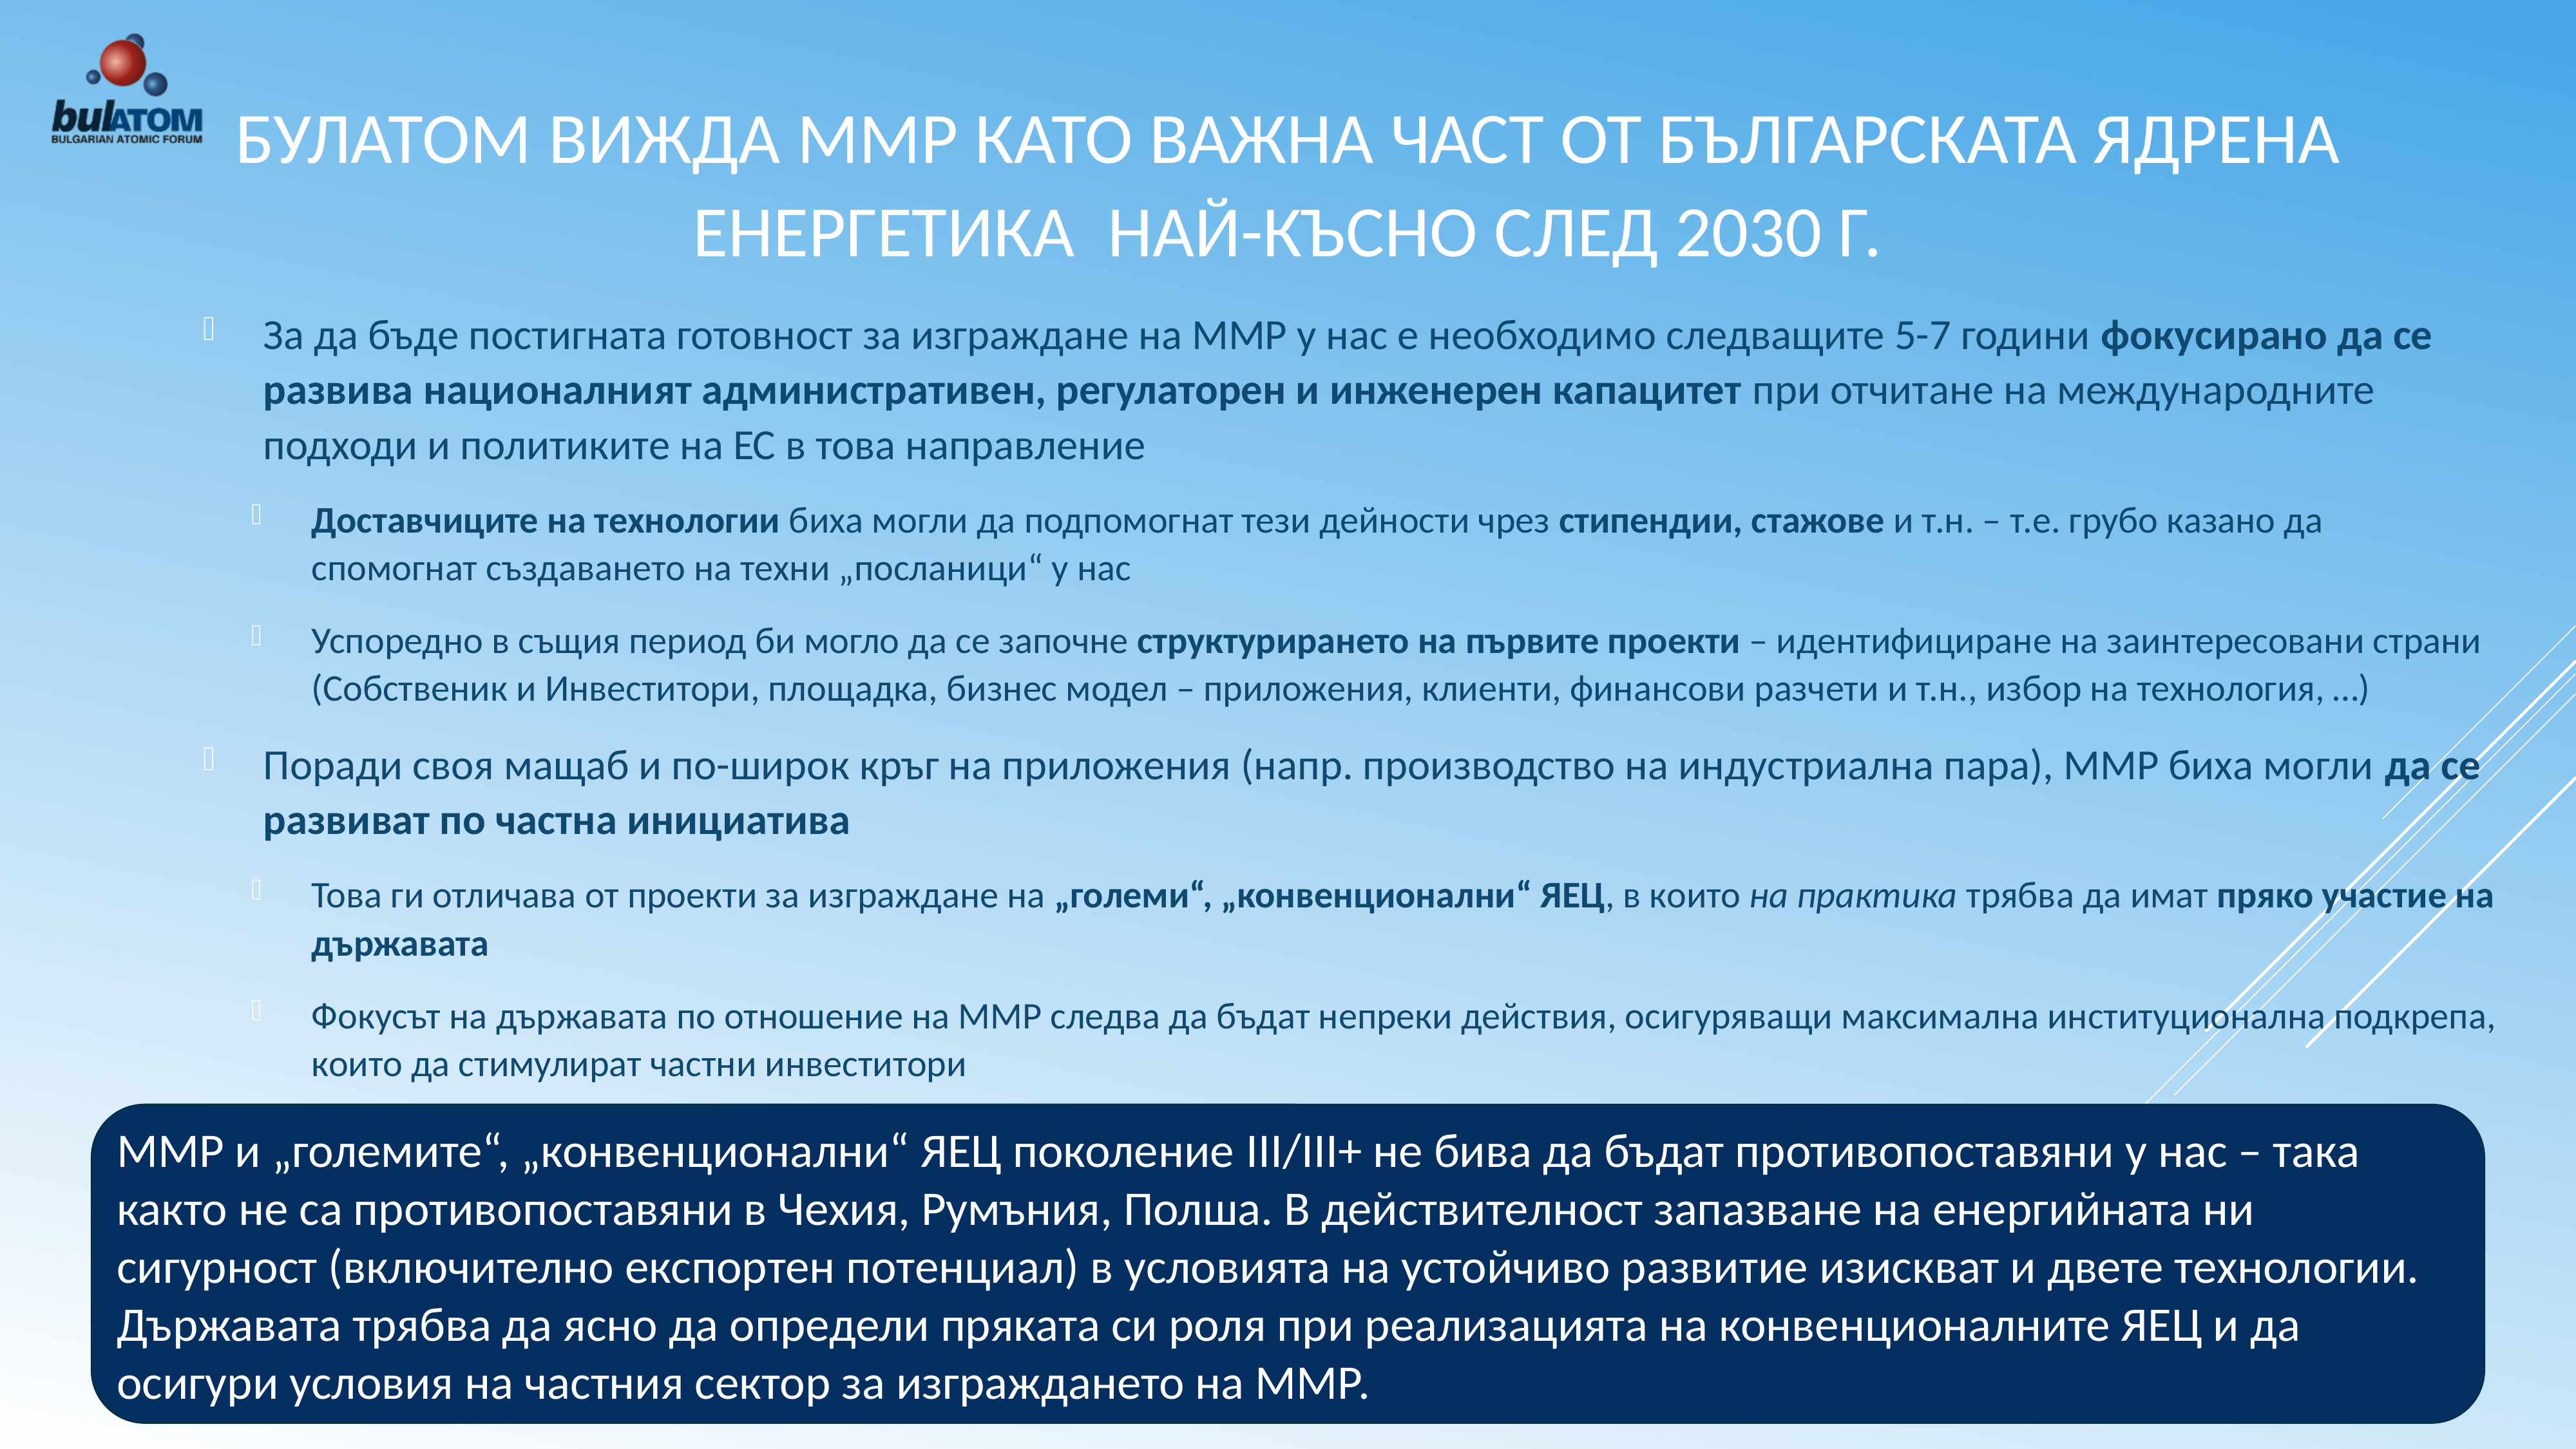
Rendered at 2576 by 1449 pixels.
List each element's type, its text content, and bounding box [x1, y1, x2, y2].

picture [44, 22, 211, 155]
text_box За да бъде постигната готовност за изграждане на ММР у нас е необходимо следващите 5-7 години фокусирано да се развива националният административен, регулаторен и инженерен капацитет при отчитане на международните подходи и политиките на ЕС в това направление Доставчиците на технологии биха могли да подпомогнат тези дейности чрез стипендии, стажове и т.н. – т.е. грубо казано да спомогнат създаването на техни „посланици“ у нас Успоредно в същия период би могло да се започне структурирането на първите проекти – идентифициране на заинтересовани страни (Собственик и Инвеститори, площадка, бизнес модел – приложения, клиенти, финансови разчети и т.н., избор на технология, …) Поради своя мащаб и по-широк кръг на приложения (напр. производство на индустриална пара), ММР биха могли да се развиват по частна инициатива Това ги отличава от проекти за изграждане на „големи“, „конвенционални“ ЯЕЦ, в които на практика трябва да имат пряко участие на държавата Фокусът на държавата по отношение на ММР следва да бъдат непреки действия, осигуряващи максимална институционална подкрепа, които да стимулират частни инвеститори [145, 298, 2507, 1089]
text_box ММР и „големите“, „конвенционални“ ЯЕЦ поколение III/III+ не бива да бъдат противопоставяни у нас – така както не са противопоставяни в Чехия, Румъния, Полша. В действителност запазване на енергийната ни сигурност (включително експортен потенциал) в условията на устойчиво развитие изискват и двете технологии. Държавата трябва да ясно да определи пряката си роля при реализацията на конвенционалните ЯЕЦ и да осигури условия на частния сектор за изграждането на ММР. [90, 1103, 2486, 1424]
title Булатом вижда ММР като важна част от българската ядрена енергетика най-късно след 2030 г. [145, 19, 2431, 337]
